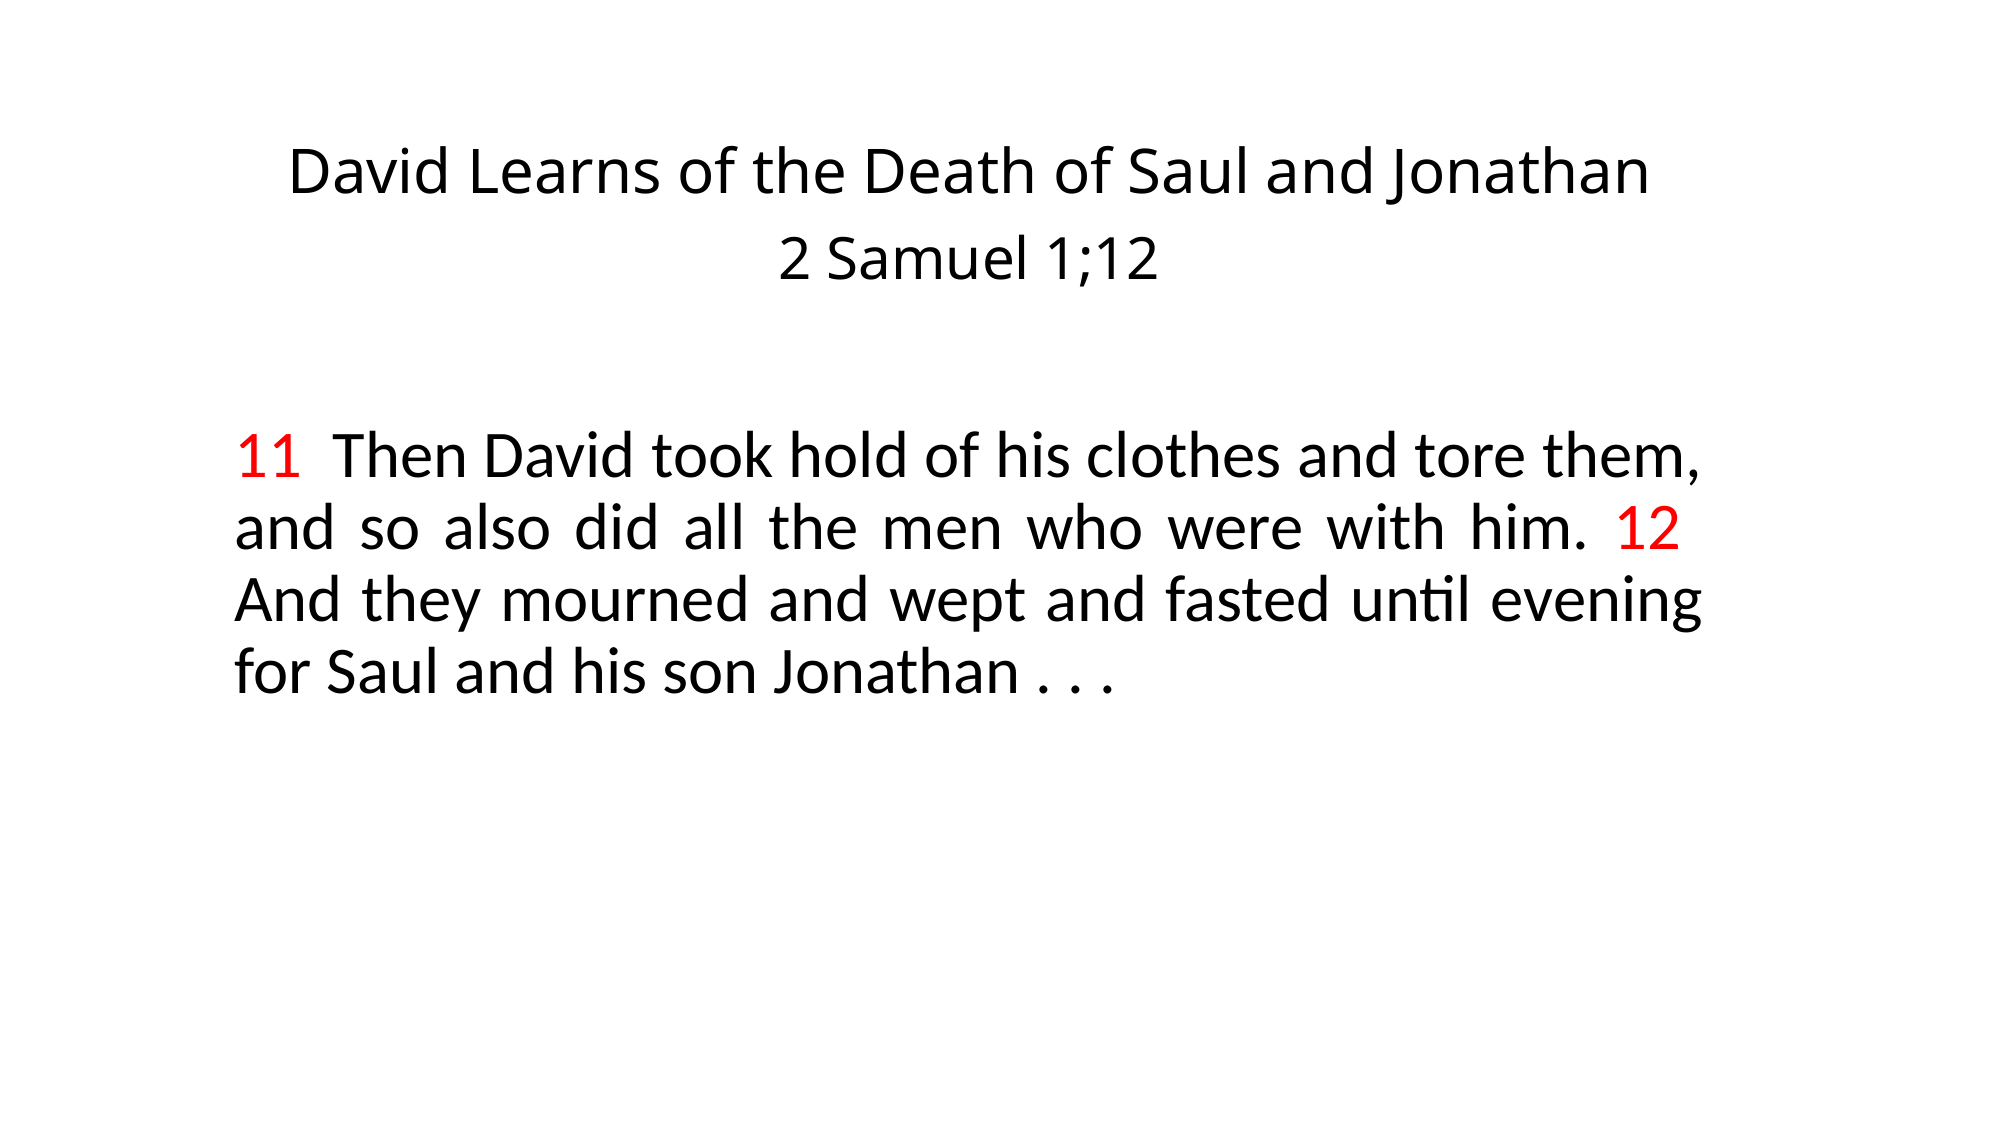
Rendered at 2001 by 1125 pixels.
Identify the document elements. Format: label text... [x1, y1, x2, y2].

text_box 2 Samuel 1;12 [219, 198, 1720, 300]
title David Learns of the Death of Saul and Jonathan [219, 78, 1720, 198]
subtitle 11 Then David took hold of his clothes and tore them, and so also did all the men who were with him. 12 And they mourned and wept and fasted until evening for Saul and his son Jonathan . . . [219, 412, 1720, 979]
